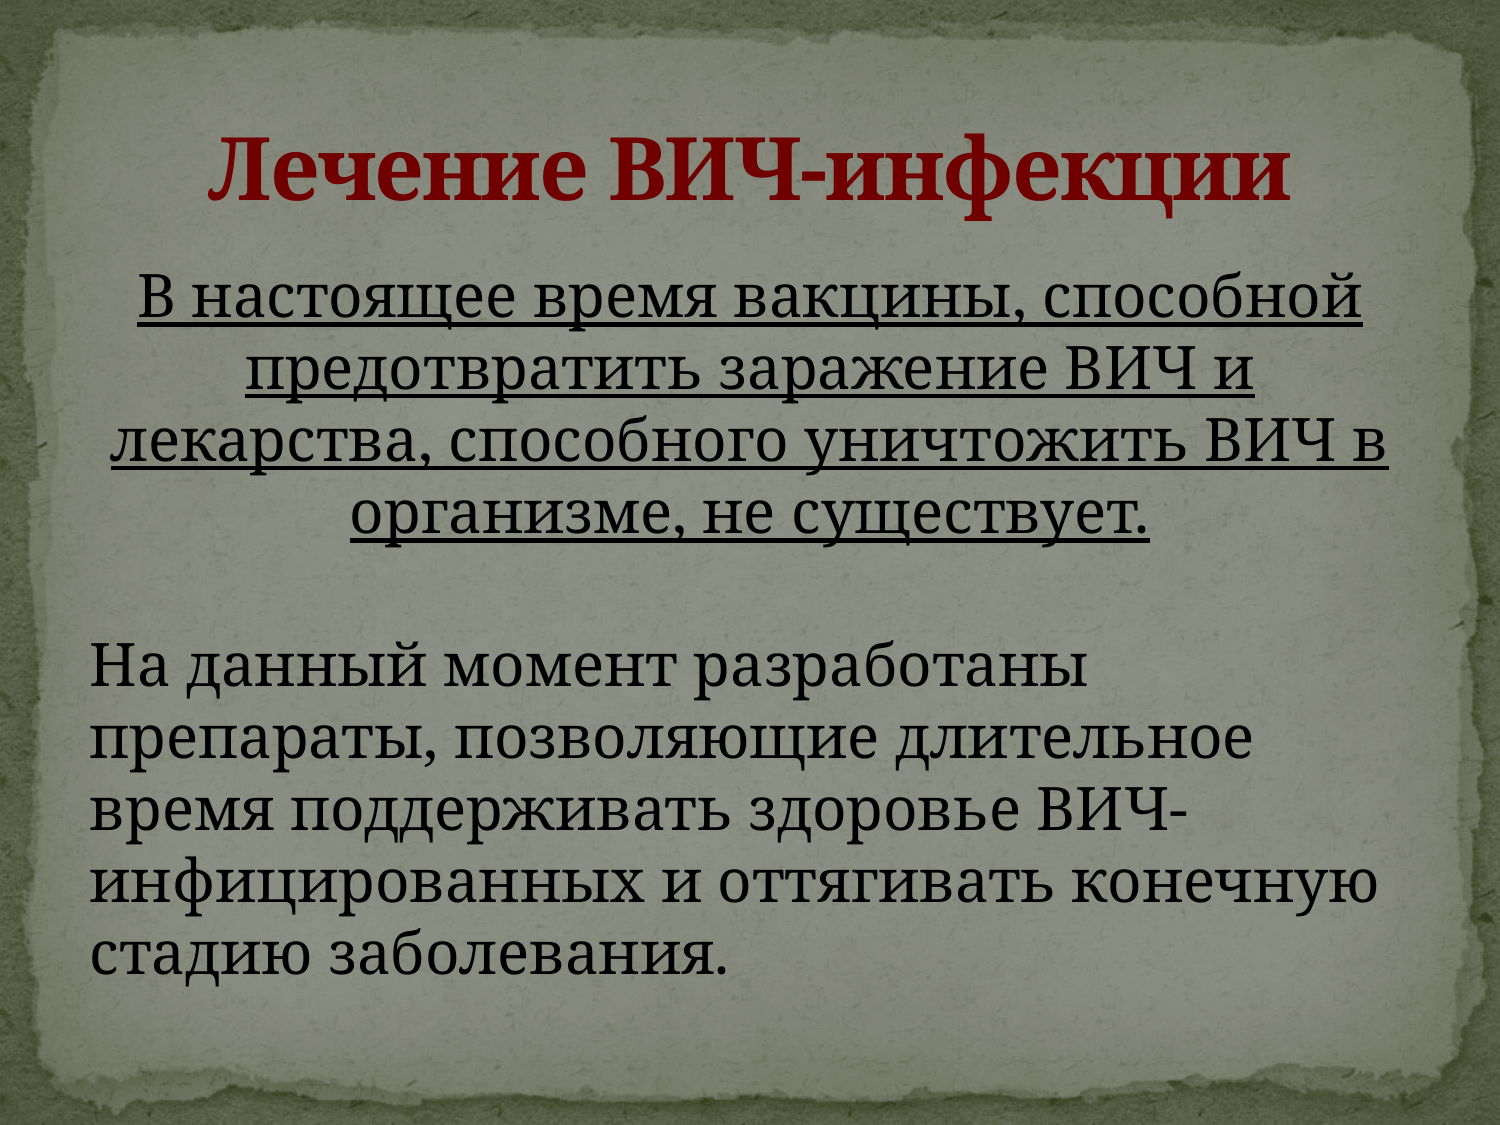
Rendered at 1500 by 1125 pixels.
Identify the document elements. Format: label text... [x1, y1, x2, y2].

list В настоящее время вакцины, способной предотвратить заражение ВИЧ и лекарства, способного уничтожить ВИЧ в организме, не существует. На данный момент разработаны препараты, позволяющие длительное время поддерживать здоровье ВИЧ-инфицированных и оттягивать конечную стадию заболевания. [75, 249, 1425, 1000]
title Лечение ВИЧ-инфекции [74, 24, 1425, 225]
